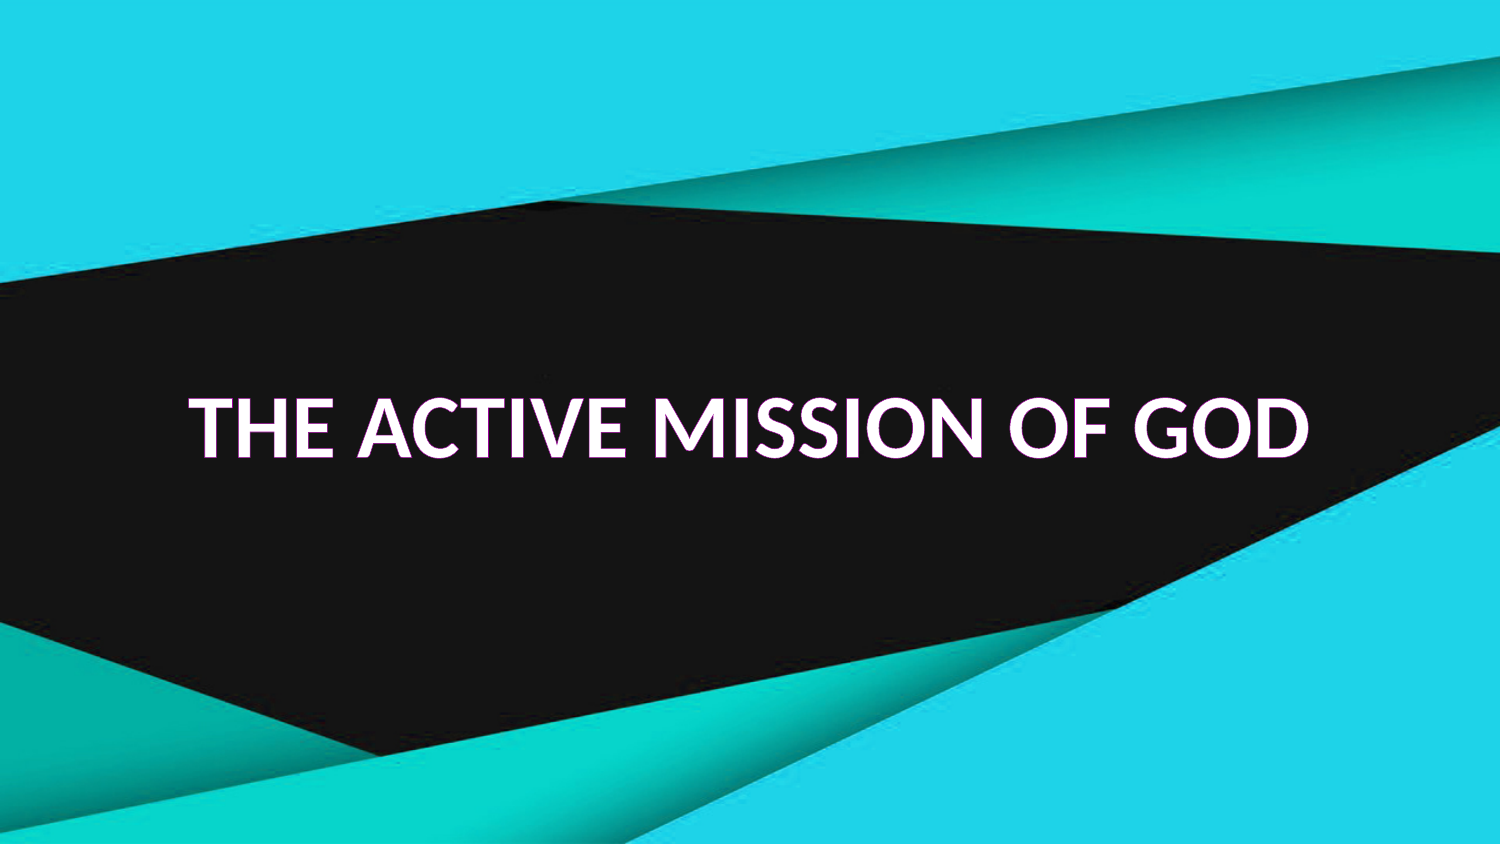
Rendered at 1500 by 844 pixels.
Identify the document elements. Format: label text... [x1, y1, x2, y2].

text_box THE ACTIVE MISSION OF GOD [0, 358, 1500, 484]
picture [0, 0, 1500, 358]
picture [0, 484, 1500, 844]
